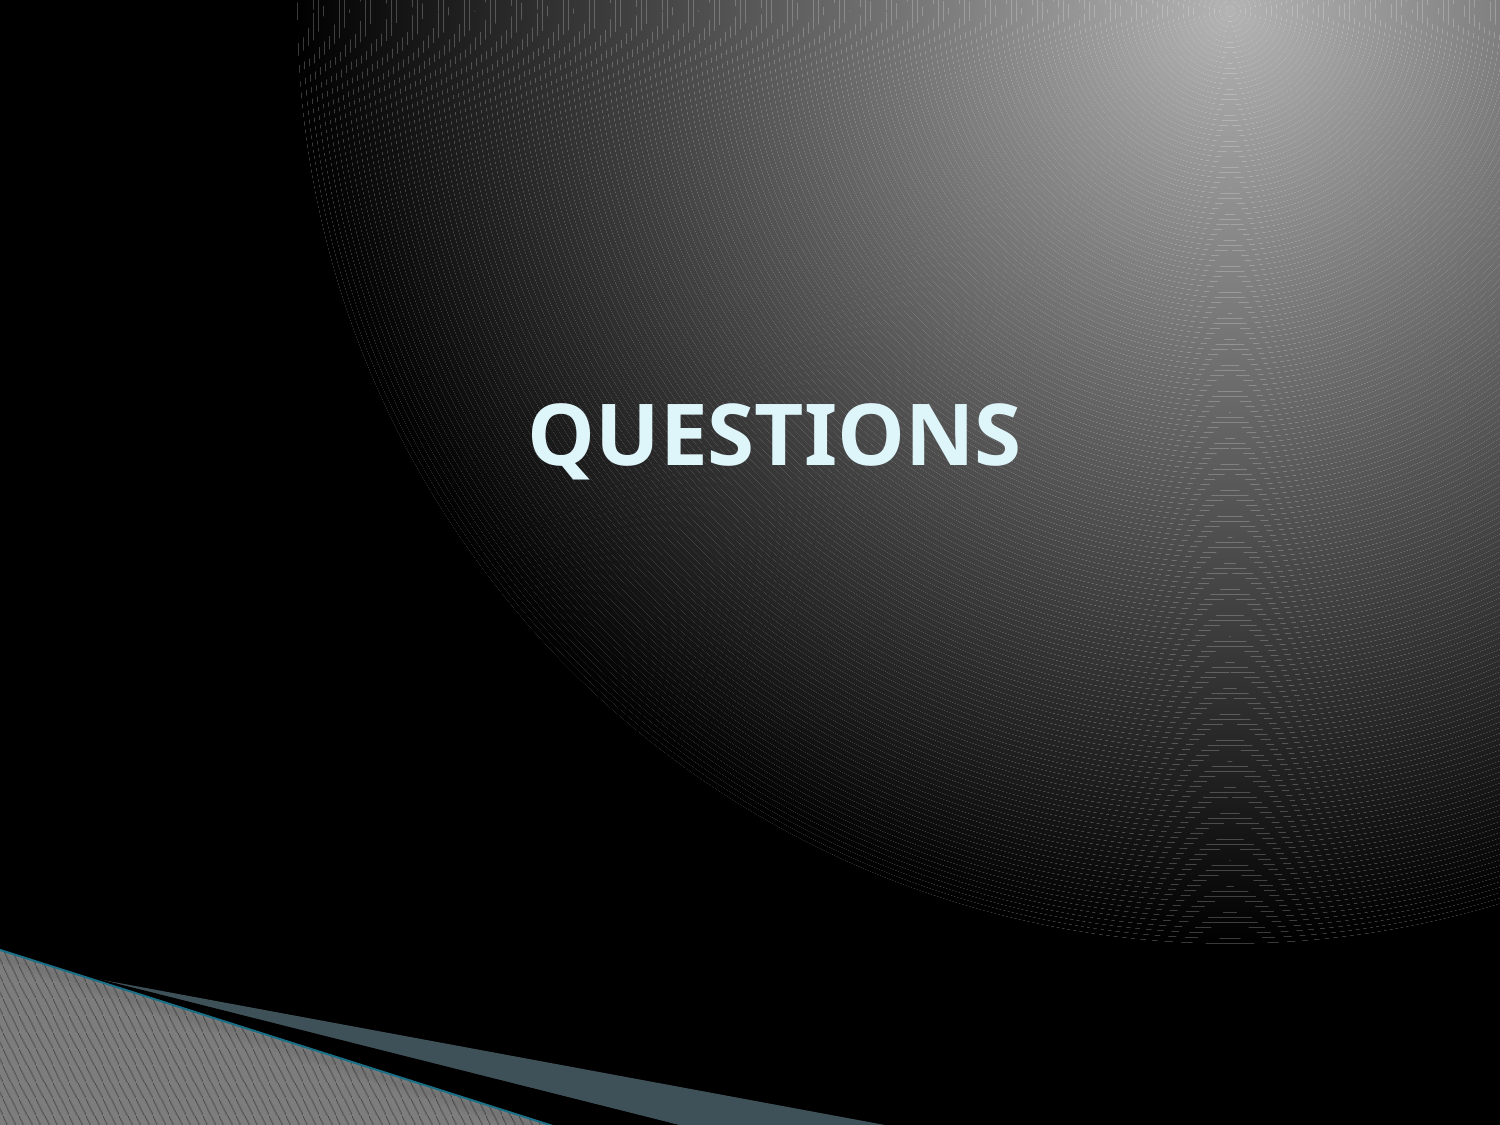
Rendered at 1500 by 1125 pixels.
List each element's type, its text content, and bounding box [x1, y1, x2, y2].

picture [0, 952, 543, 1125]
title QUESTIONS [99, 337, 1450, 525]
